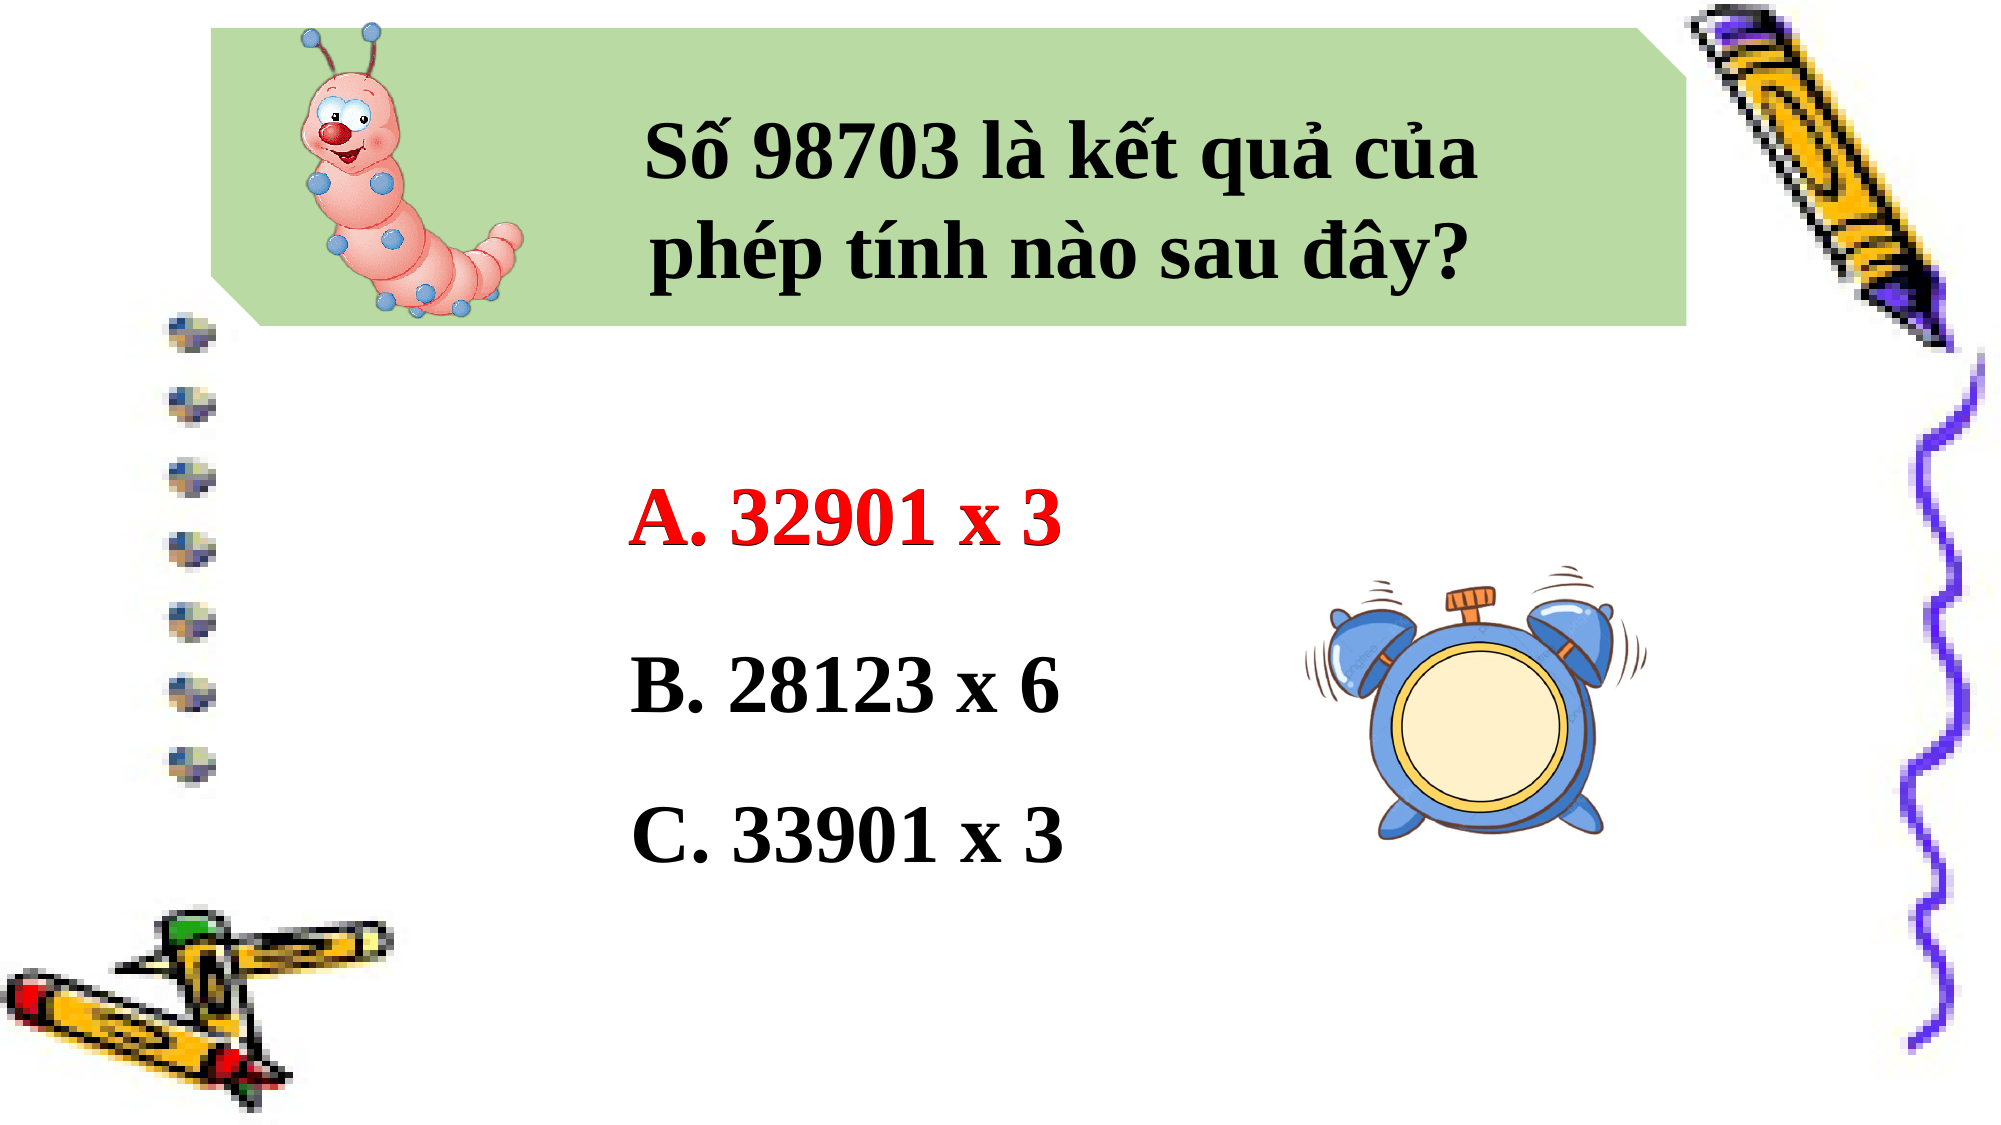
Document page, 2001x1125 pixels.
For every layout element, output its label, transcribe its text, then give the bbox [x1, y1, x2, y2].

text_box [1438, 422, 1920, 533]
text_box A. 32901 x 3 [613, 403, 1168, 569]
text_box Số 98703 là kết quả của phép tính nào sau đây? [704, 87, 1573, 303]
text_box [704, 26, 1688, 327]
picture [0, 0, 2001, 1125]
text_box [1155, 507, 1839, 892]
text_box B. 28123 x 6 C. 33901 x 3 [615, 571, 1155, 887]
